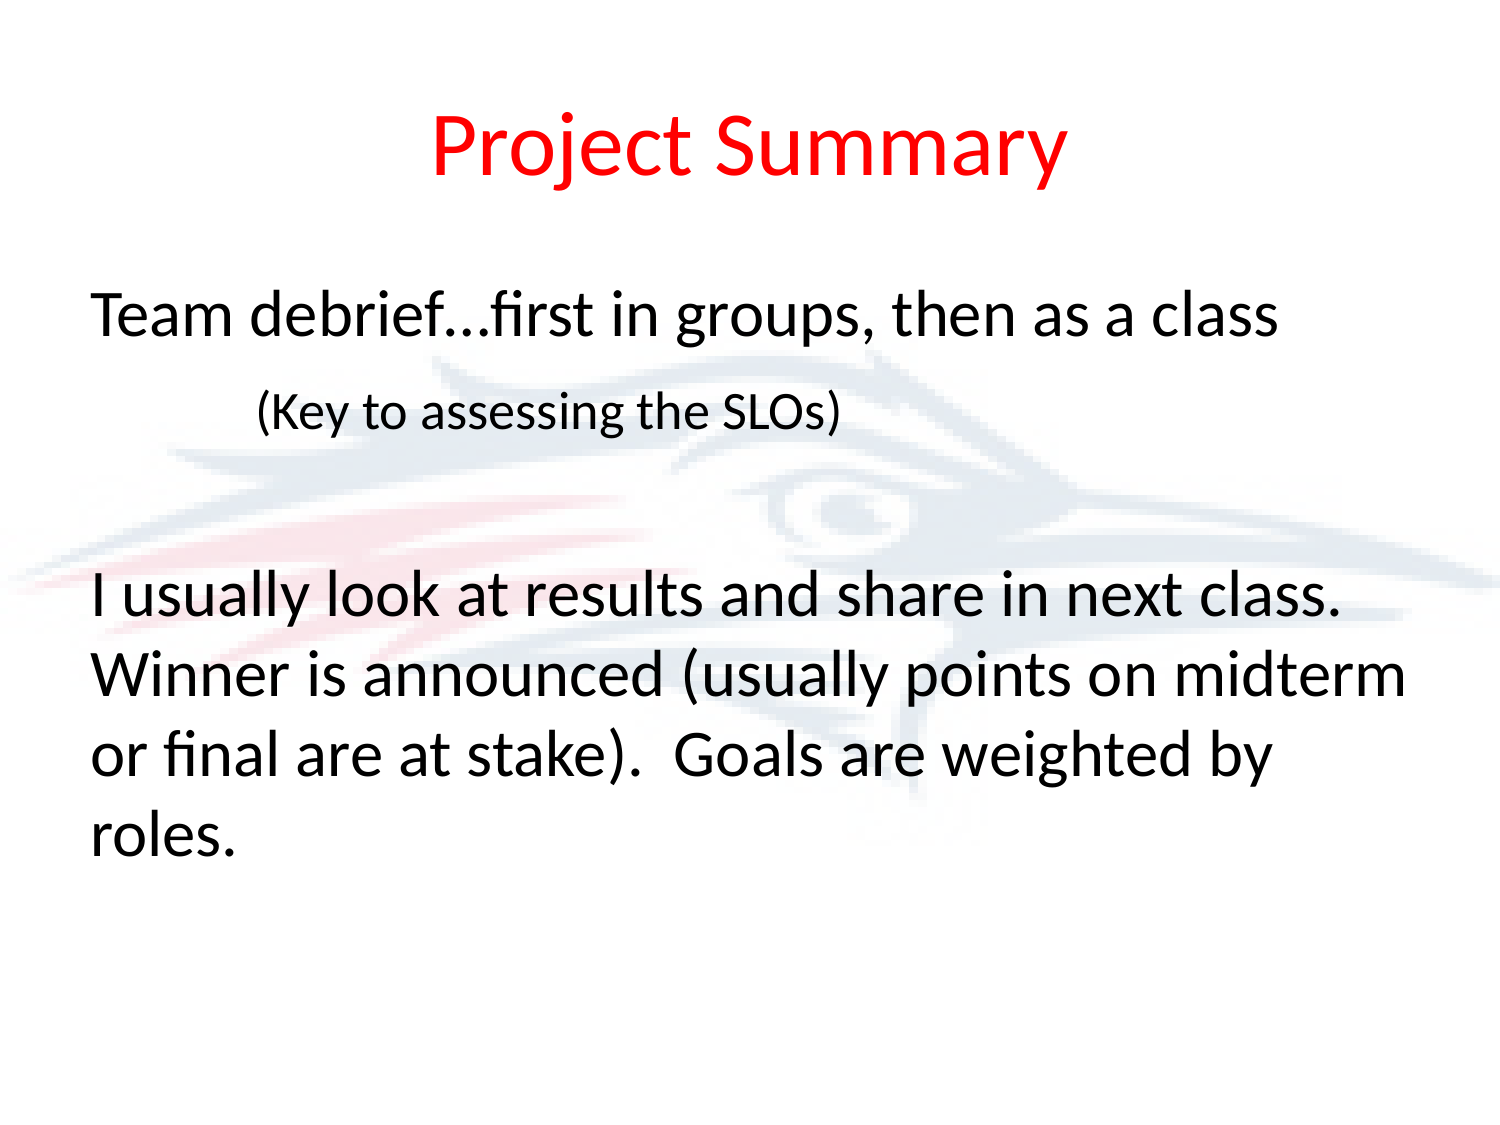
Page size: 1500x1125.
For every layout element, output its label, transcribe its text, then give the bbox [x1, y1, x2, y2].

list Team debrief…first in groups, then as a class (Key to assessing the SLOs) I usually look at results and share in next class. Winner is announced (usually points on midterm or final are at stake). Goals are weighted by roles. [75, 262, 1425, 1005]
title Project Summary [75, 45, 1425, 233]
